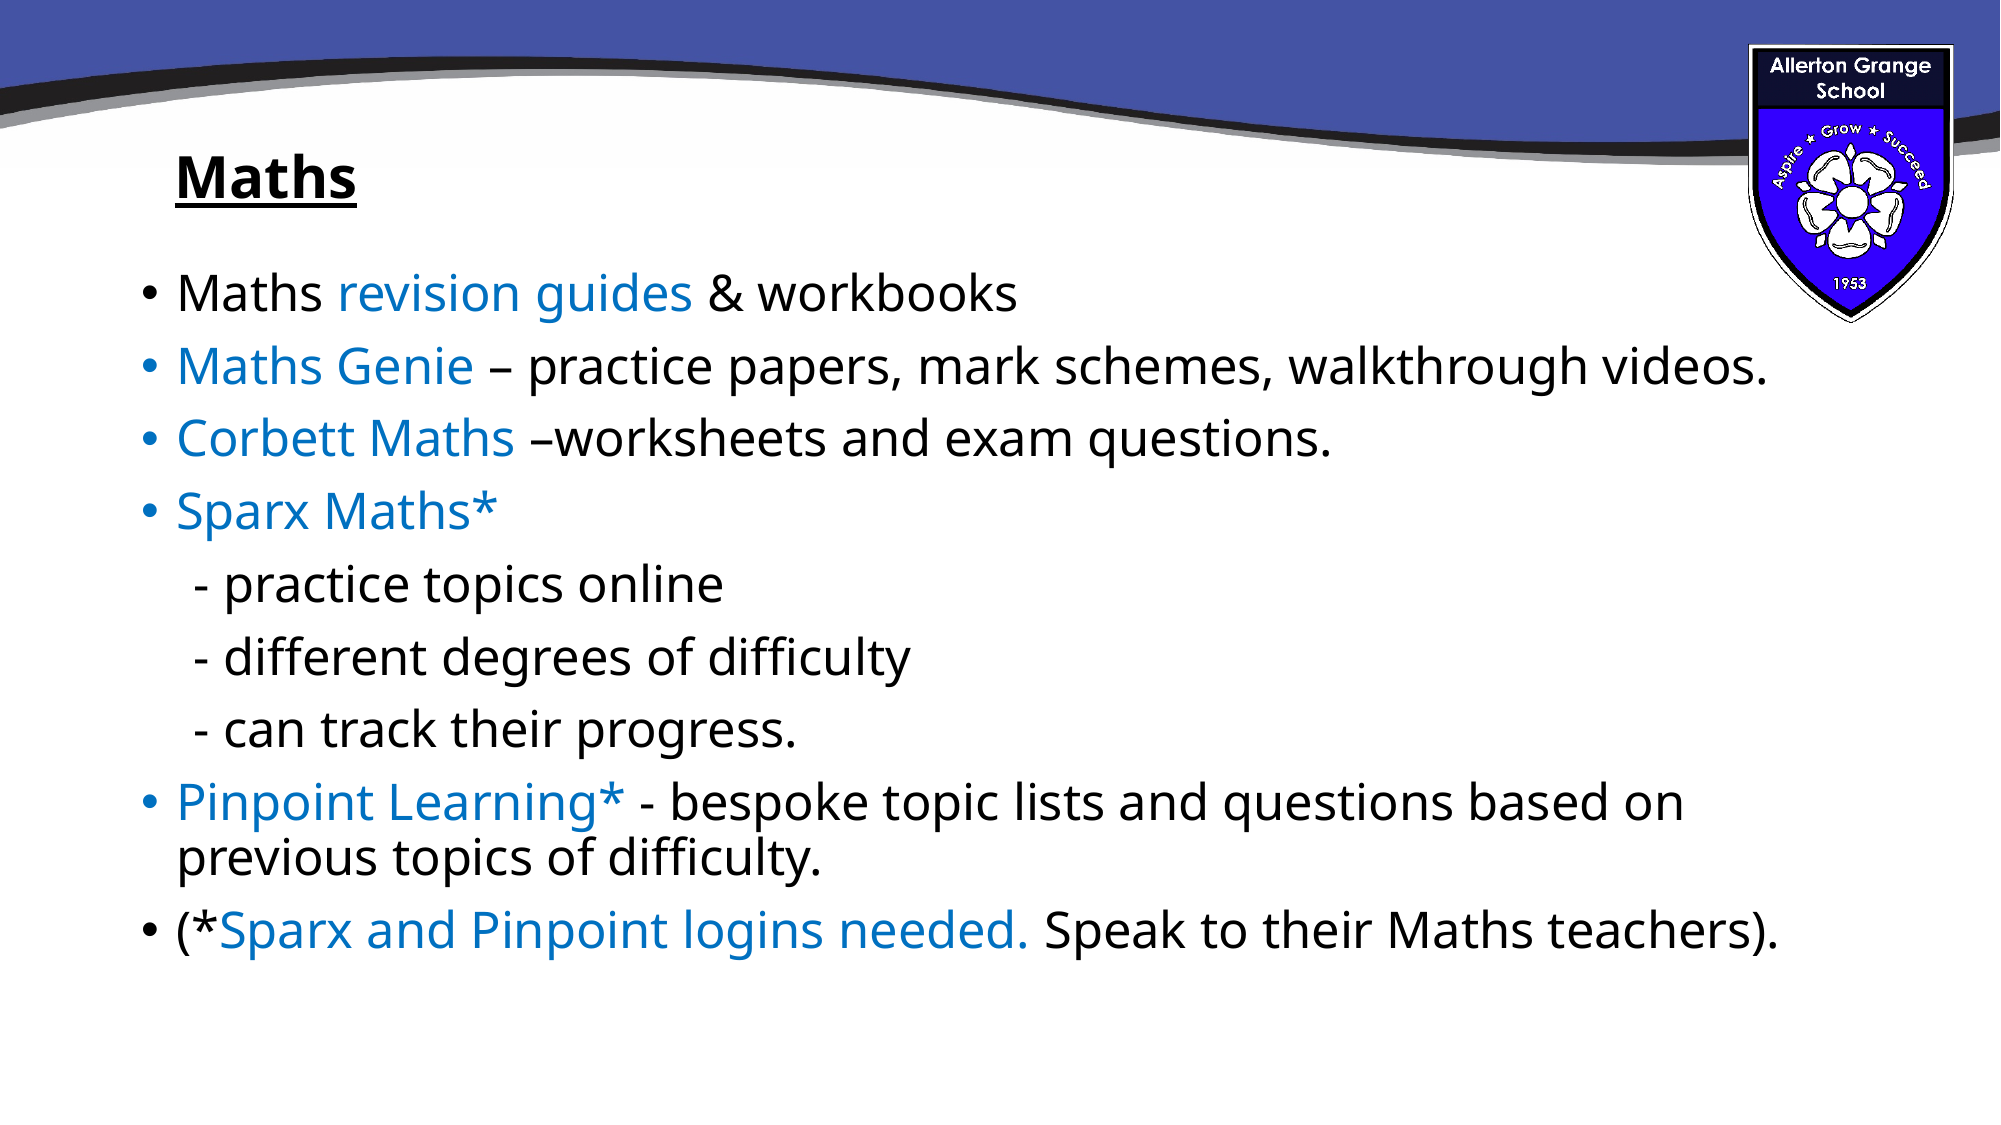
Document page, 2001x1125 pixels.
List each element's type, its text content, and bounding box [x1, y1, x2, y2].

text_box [0, 0, 2000, 324]
list Maths revision guides & workbooks Maths Genie – practice papers, mark schemes, walkthrough videos. Corbett Maths –worksheets and exam questions. Sparx Maths* - practice topics online - different degrees of difficulty - can track their progress. Pinpoint Learning* - bespoke topic lists and questions based on previous topics of difficulty. (*Sparx and Pinpoint logins needed. Speak to their Maths teachers). [126, 324, 1851, 974]
